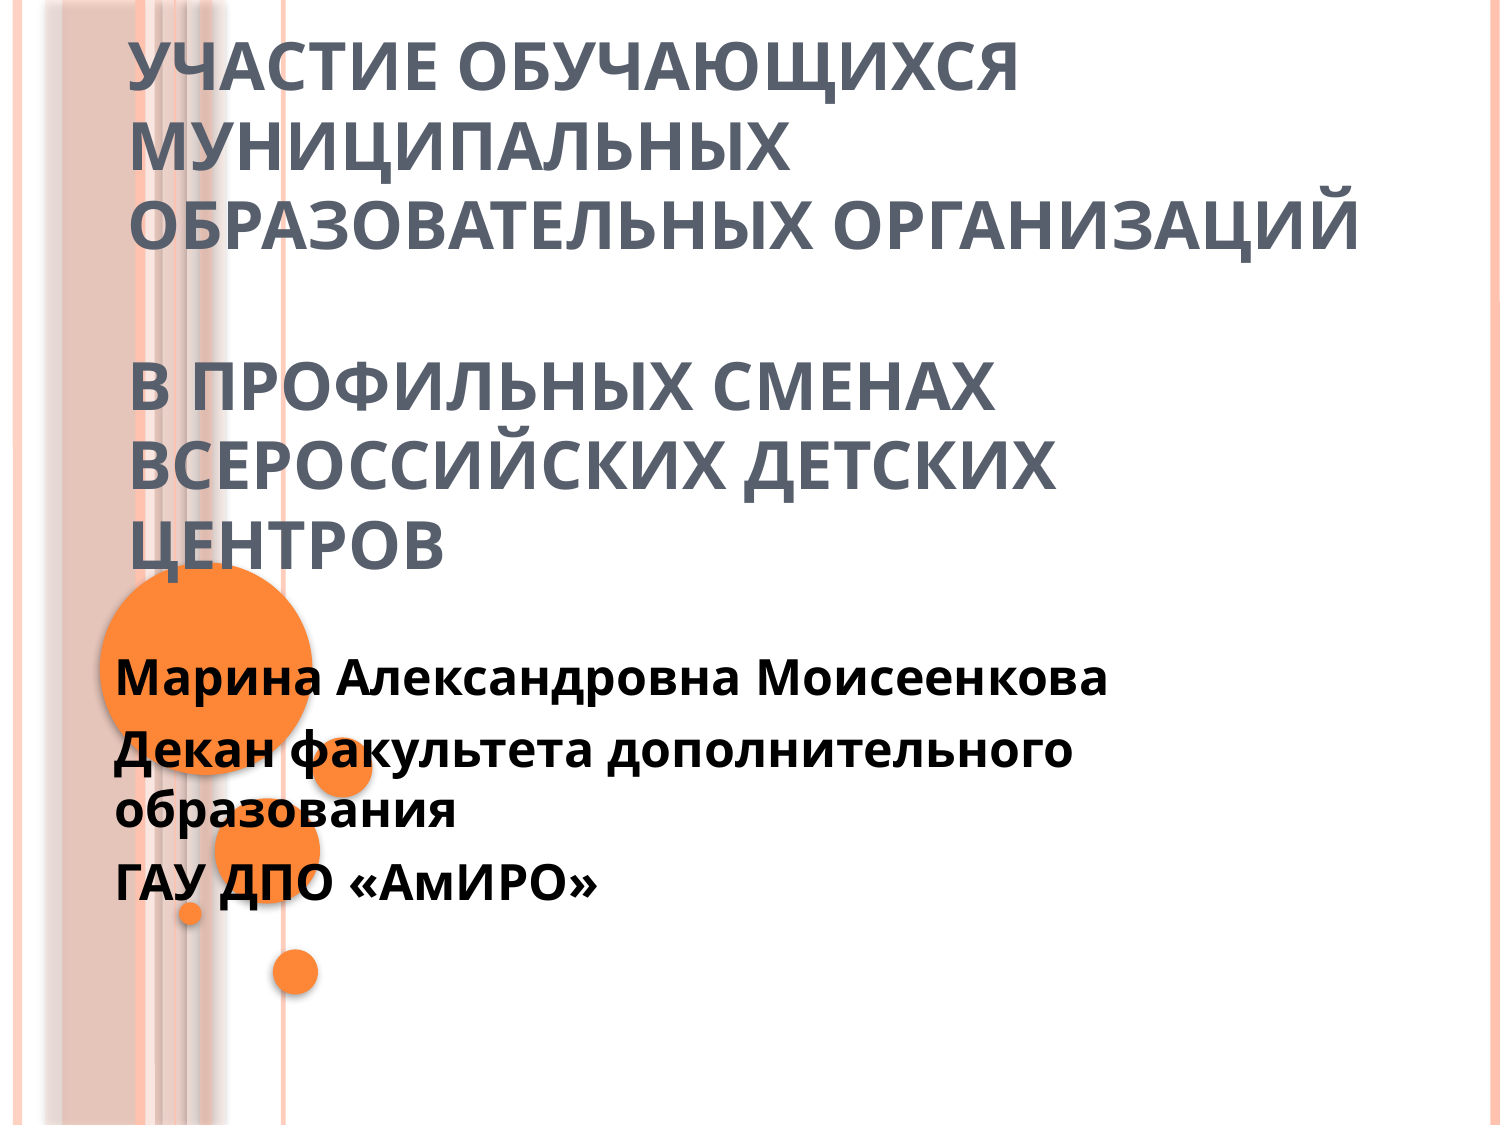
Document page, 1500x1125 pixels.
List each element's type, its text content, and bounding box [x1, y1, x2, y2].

subtitle Марина Александровна Моисеенкова Декан факультета дополнительного образования ГАУ ДПО «АмИРО» [100, 637, 1400, 925]
title Участие обучающихся муниципальных образовательных организаций в профильных сменах Всероссийских детских центров [112, 149, 1388, 591]
